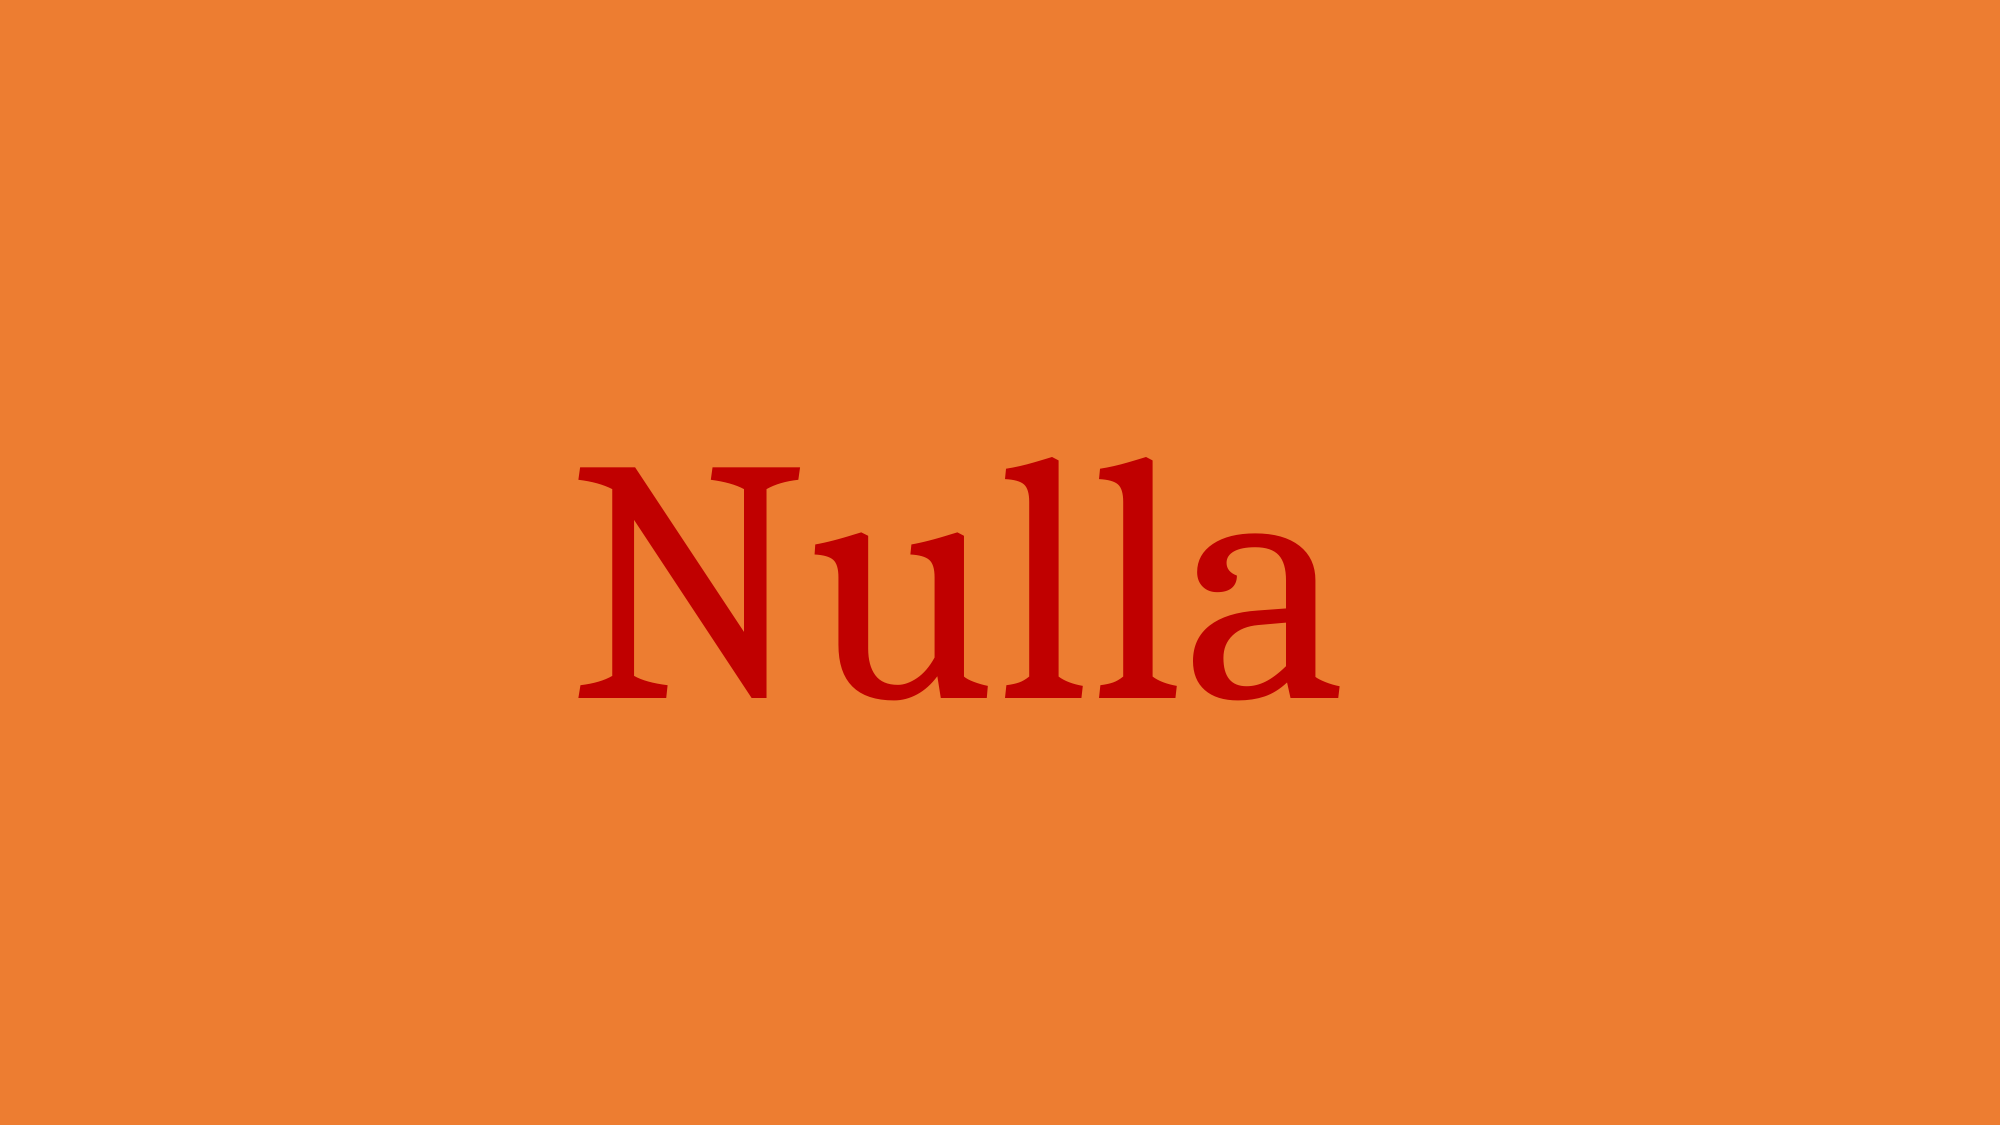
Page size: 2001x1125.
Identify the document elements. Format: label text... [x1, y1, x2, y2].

text_box Nulla [72, 345, 1843, 776]
